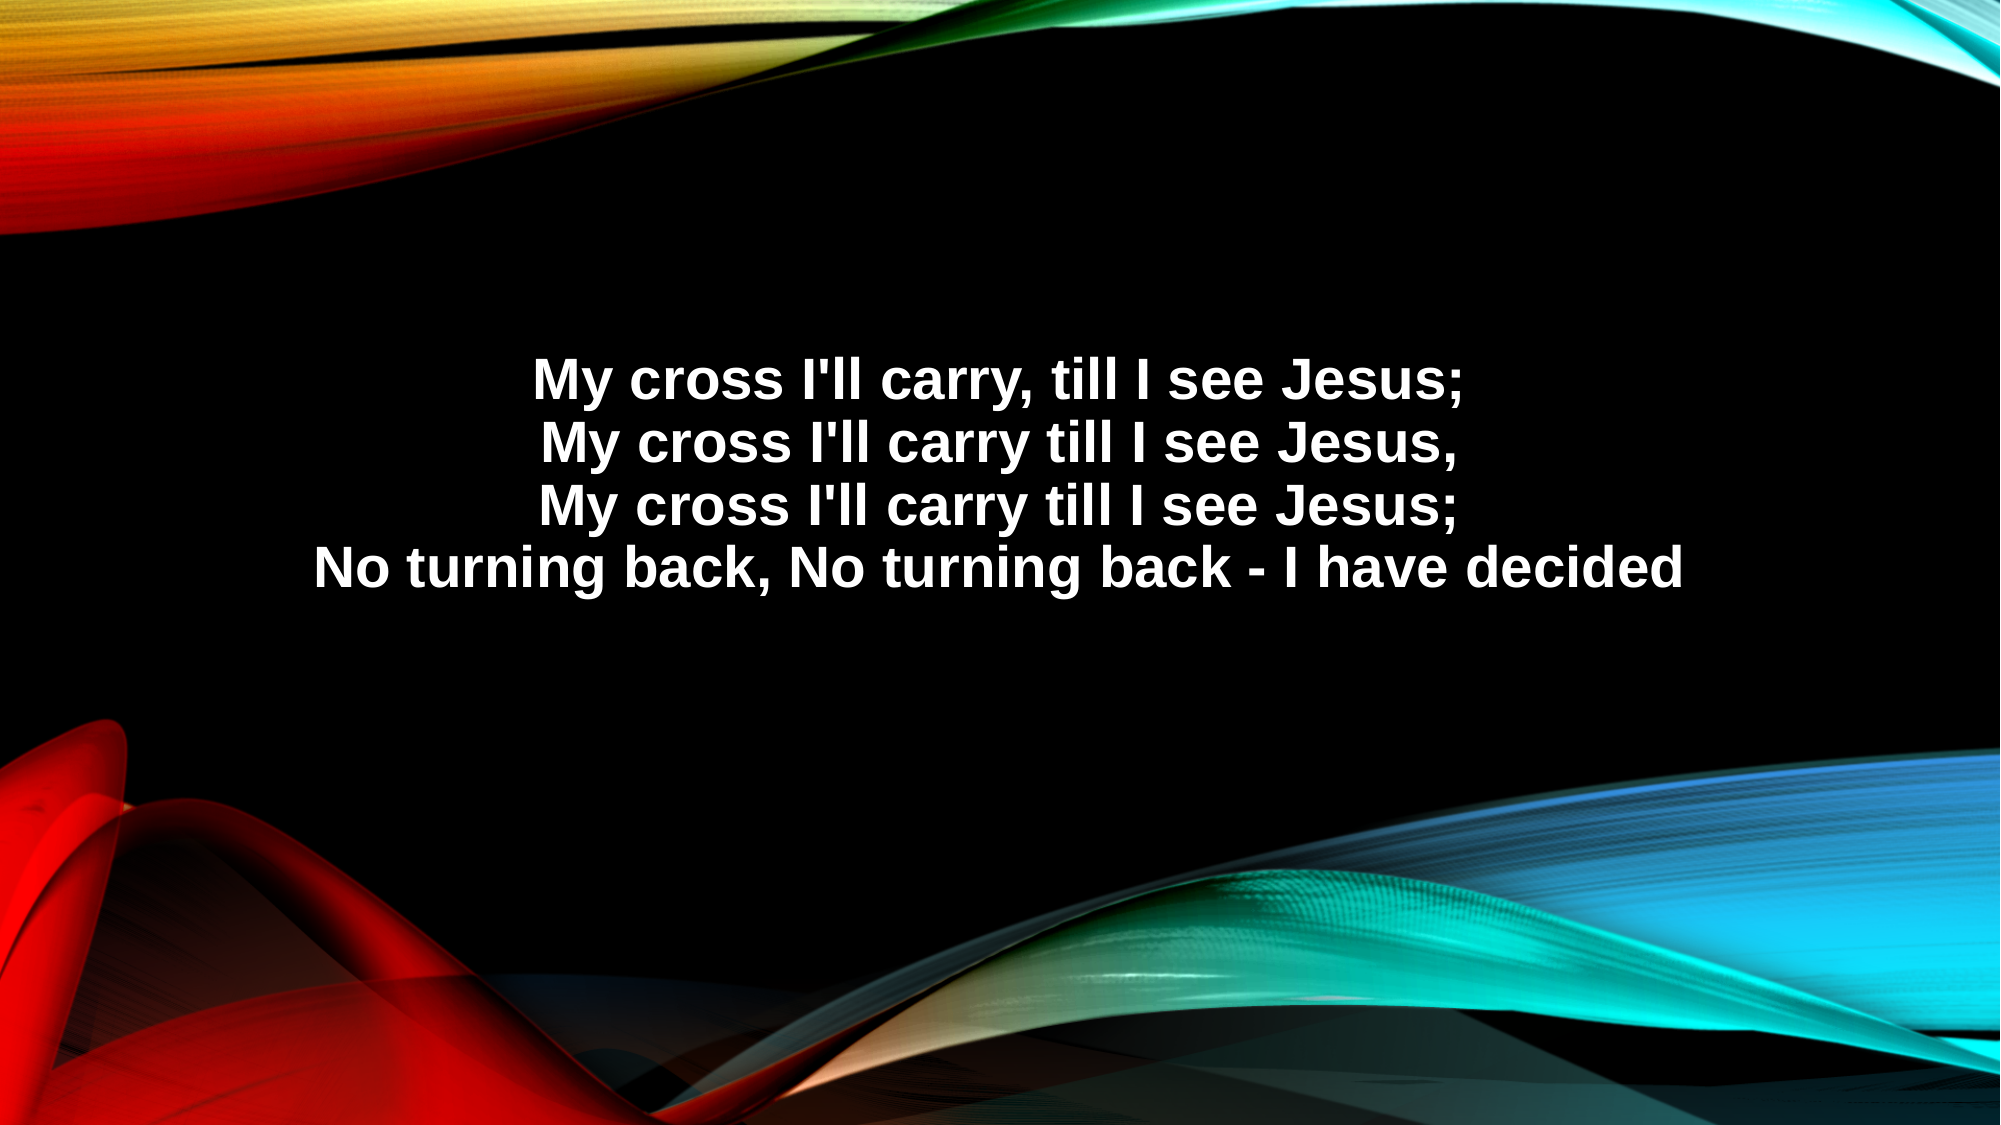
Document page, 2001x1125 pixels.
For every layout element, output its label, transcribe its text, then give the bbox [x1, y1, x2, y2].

subtitle My cross I'll carry, till I see Jesus; My cross I'll carry till I see Jesus, My cross I'll carry till I see Jesus; No turning back, No turning back - I have decided [0, 0, 2000, 1125]
